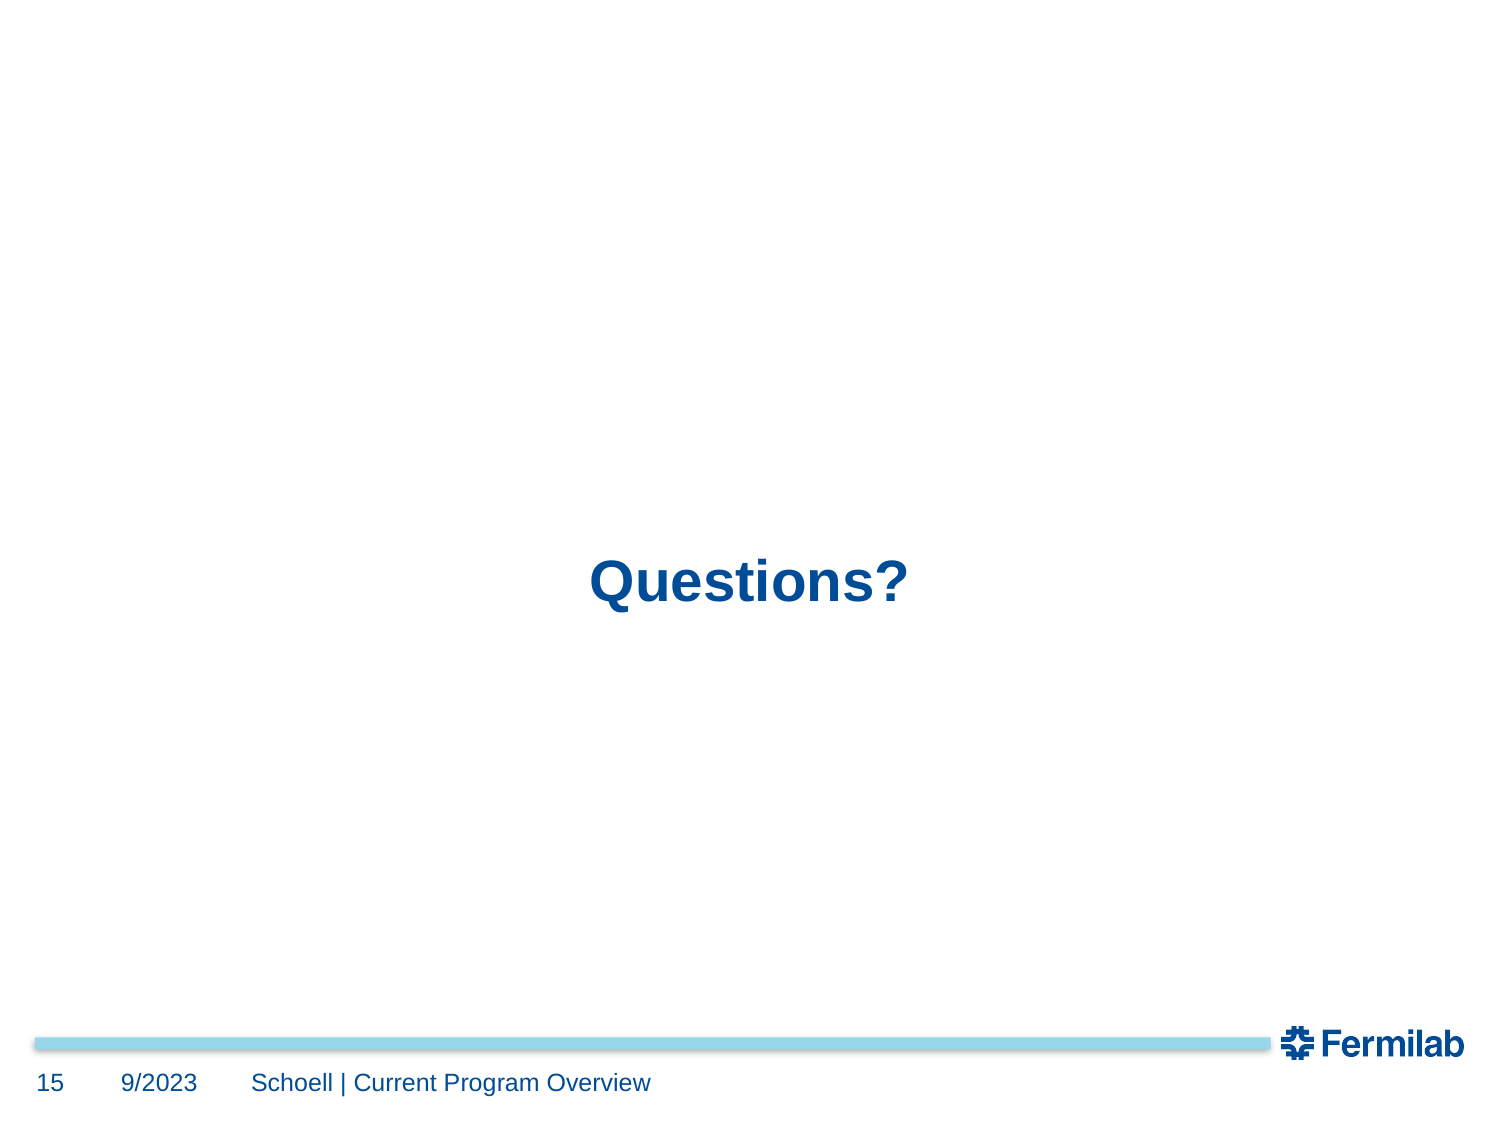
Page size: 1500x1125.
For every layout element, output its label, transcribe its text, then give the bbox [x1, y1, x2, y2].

picture [1281, 1026, 1464, 1060]
slide_number 15 [36, 1066, 105, 1106]
footer Schoell | Current Program Overview [251, 1066, 1279, 1107]
slide_number 9/2023 [120, 1066, 232, 1107]
title Questions? [37, 41, 1463, 614]
